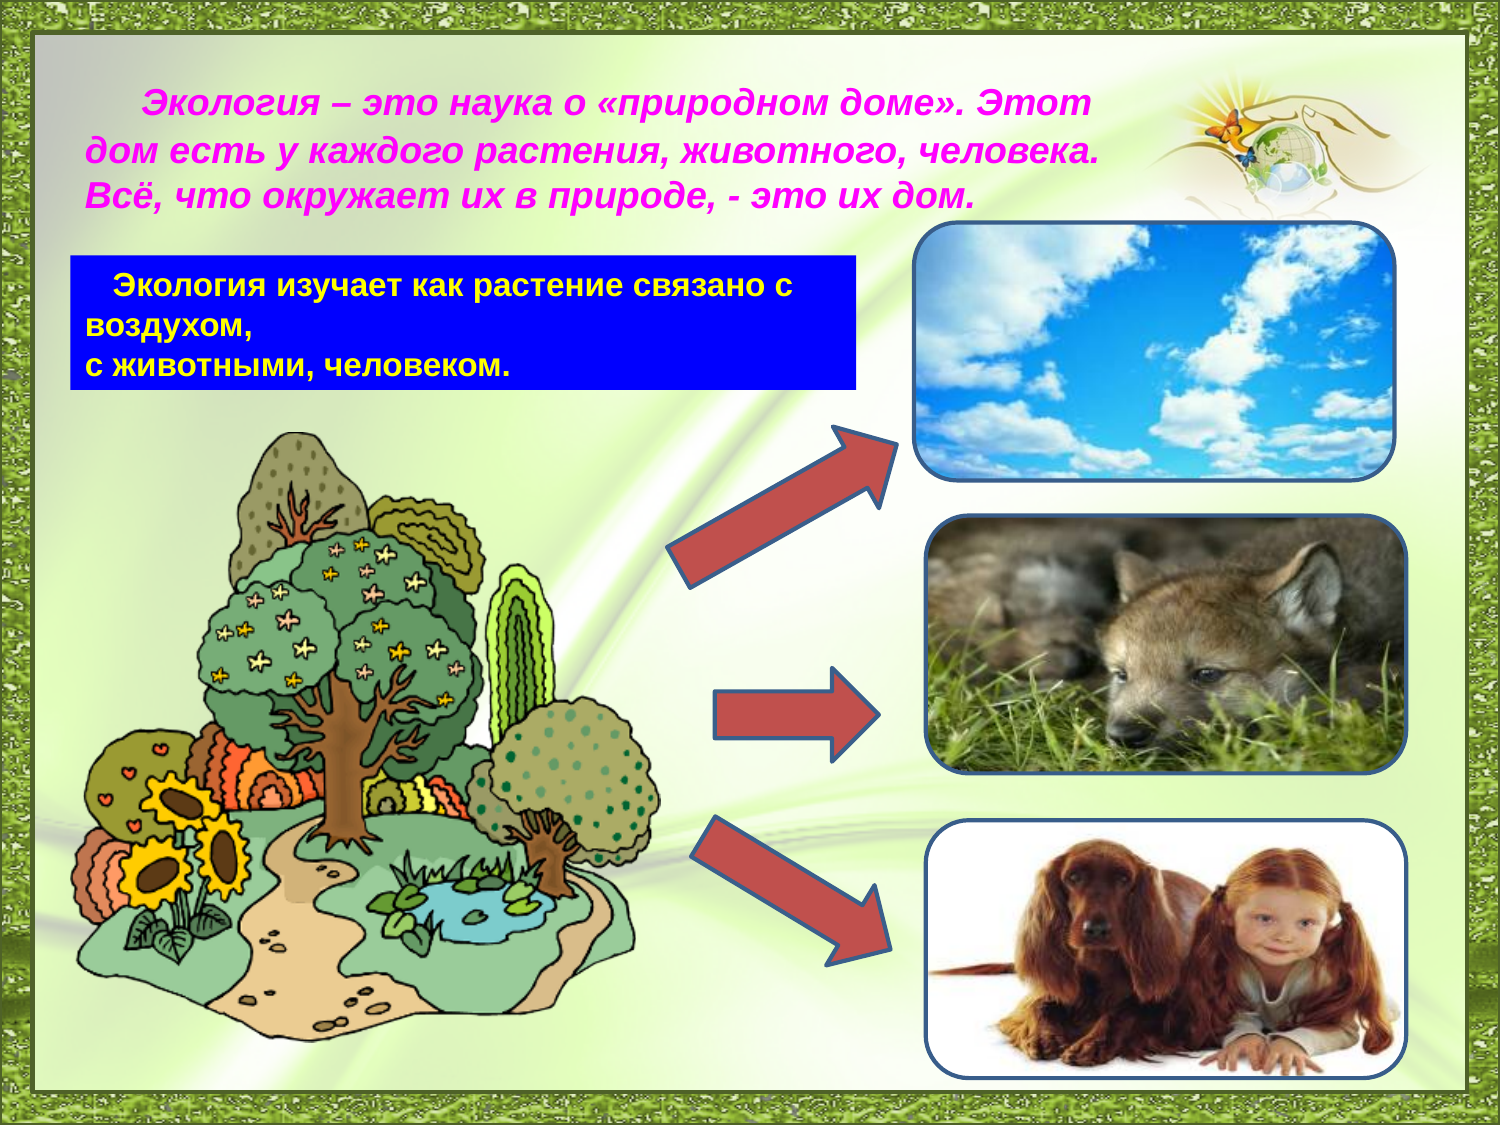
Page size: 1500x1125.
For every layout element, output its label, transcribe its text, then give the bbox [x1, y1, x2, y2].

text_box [1189, 103, 1386, 179]
text_box [925, 515, 1407, 774]
text_box [689, 814, 893, 968]
text_box [925, 820, 1407, 1079]
text_box Сосульки. [1195, 108, 1380, 174]
text_box [712, 665, 881, 764]
text_box [665, 424, 899, 590]
picture [2, 2, 1498, 1123]
text_box Экология изучает как растение связано с воздухом, с животными, человеком. [70, 255, 857, 390]
text_box Экология – это наука о «природном доме». Этот дом есть у каждого растения, животного, человека. Всё, что окружает их в природе, - это их дом. [70, 58, 1140, 224]
text_box [913, 222, 1395, 481]
